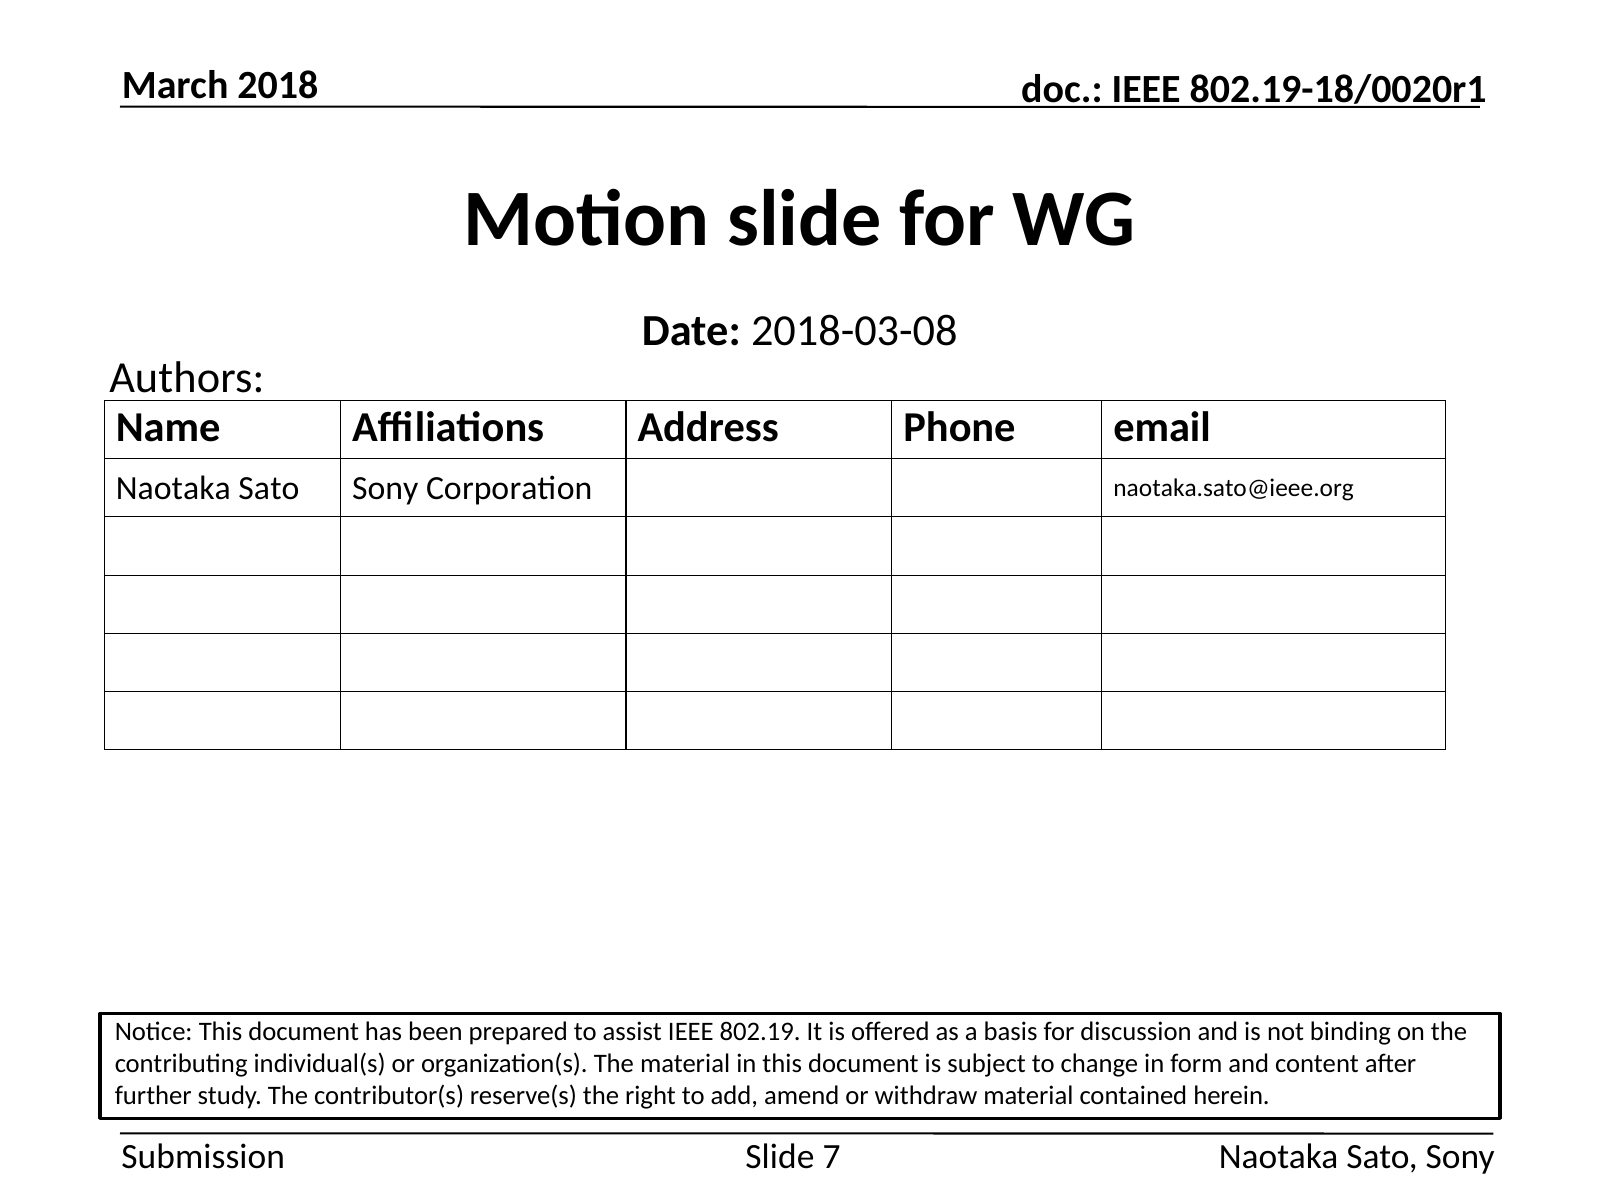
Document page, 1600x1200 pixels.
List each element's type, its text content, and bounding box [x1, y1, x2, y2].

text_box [88, 399, 1465, 824]
text_box Authors: [93, 339, 347, 398]
title Motion slide for WG [119, 119, 1481, 292]
list Date: 2018-03-08 [119, 292, 1481, 363]
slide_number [121, 58, 526, 107]
slide_number Slide 7 [733, 1132, 854, 1197]
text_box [99, 1006, 1501, 1121]
footer Naotaka Sato, Sony [962, 1132, 1495, 1165]
